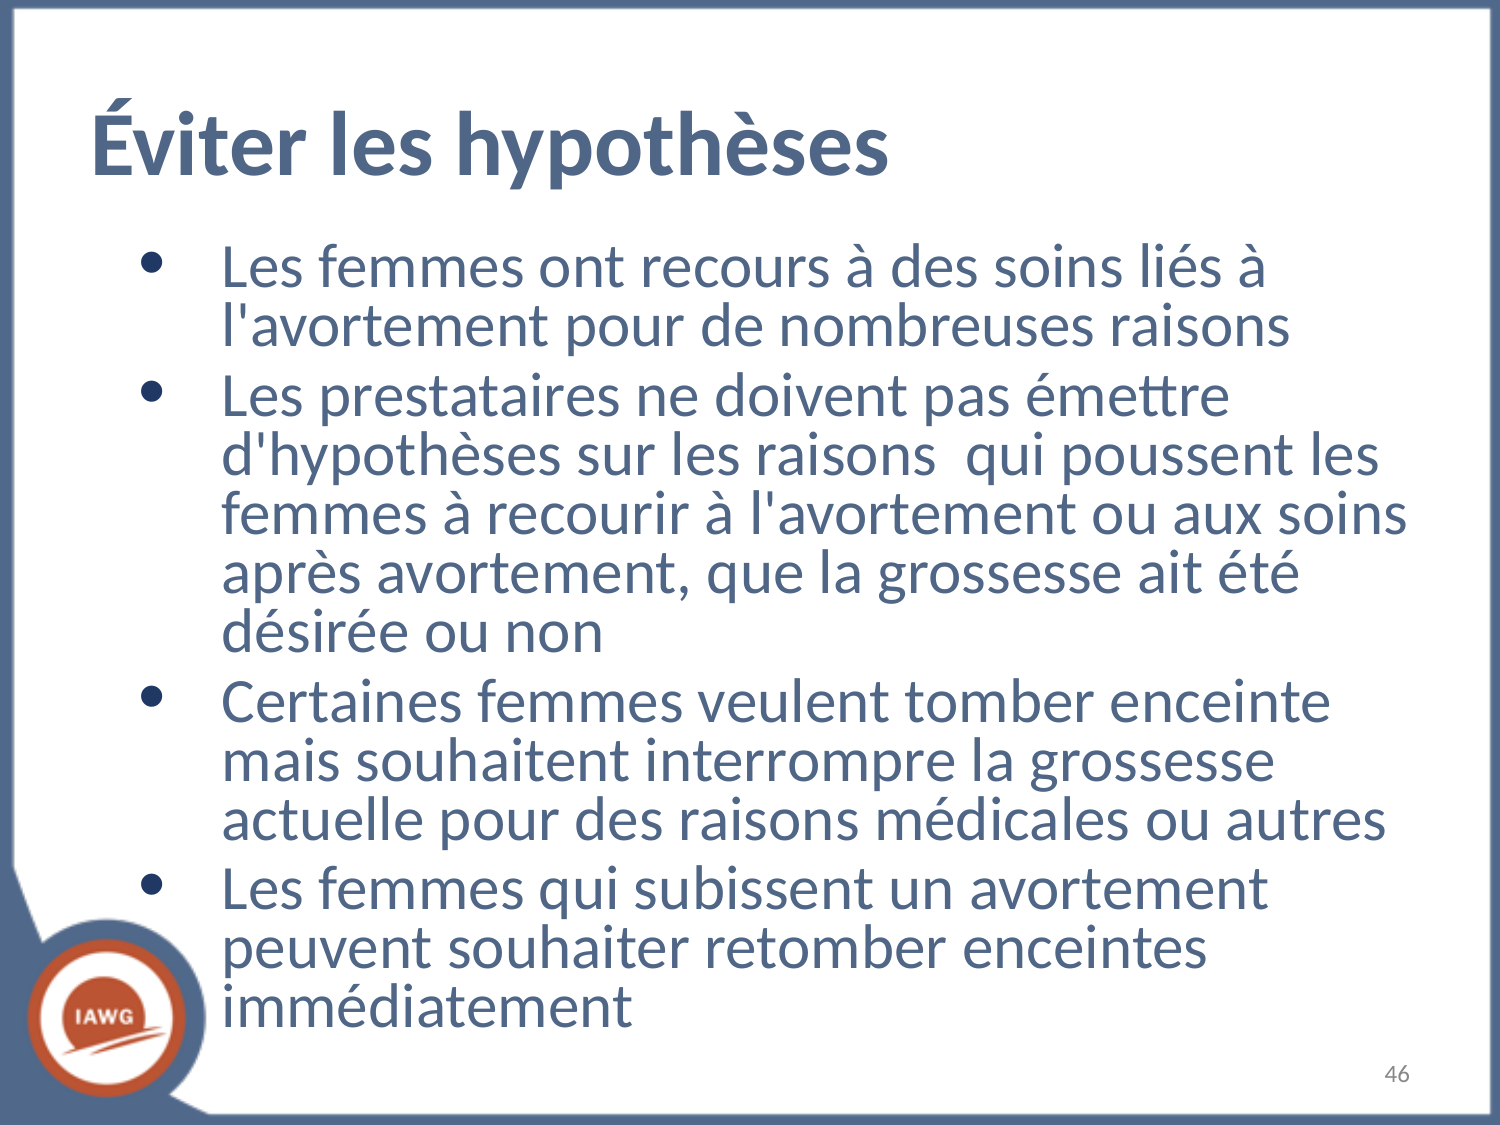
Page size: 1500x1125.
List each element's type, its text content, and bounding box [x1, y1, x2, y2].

title Éviter les hypothèses [75, 45, 1425, 233]
list Les femmes ont recours à des soins liés à l'avortement pour de nombreuses raisons Les prestataires ne doivent pas émettre d'hypothèses sur les raisons qui poussent les femmes à recourir à l'avortement ou aux soins après avortement, que la grossesse ait été désirée ou non Certaines femmes veulent tomber enceinte mais souhaitent interrompre la grossesse actuelle pour des raisons médicales ou autres Les femmes qui subissent un avortement peuvent souhaiter retomber enceintes immédiatement [118, 233, 1425, 1050]
slide_number ‹#› [1074, 1042, 1425, 1103]
picture [0, 0, 1500, 1125]
